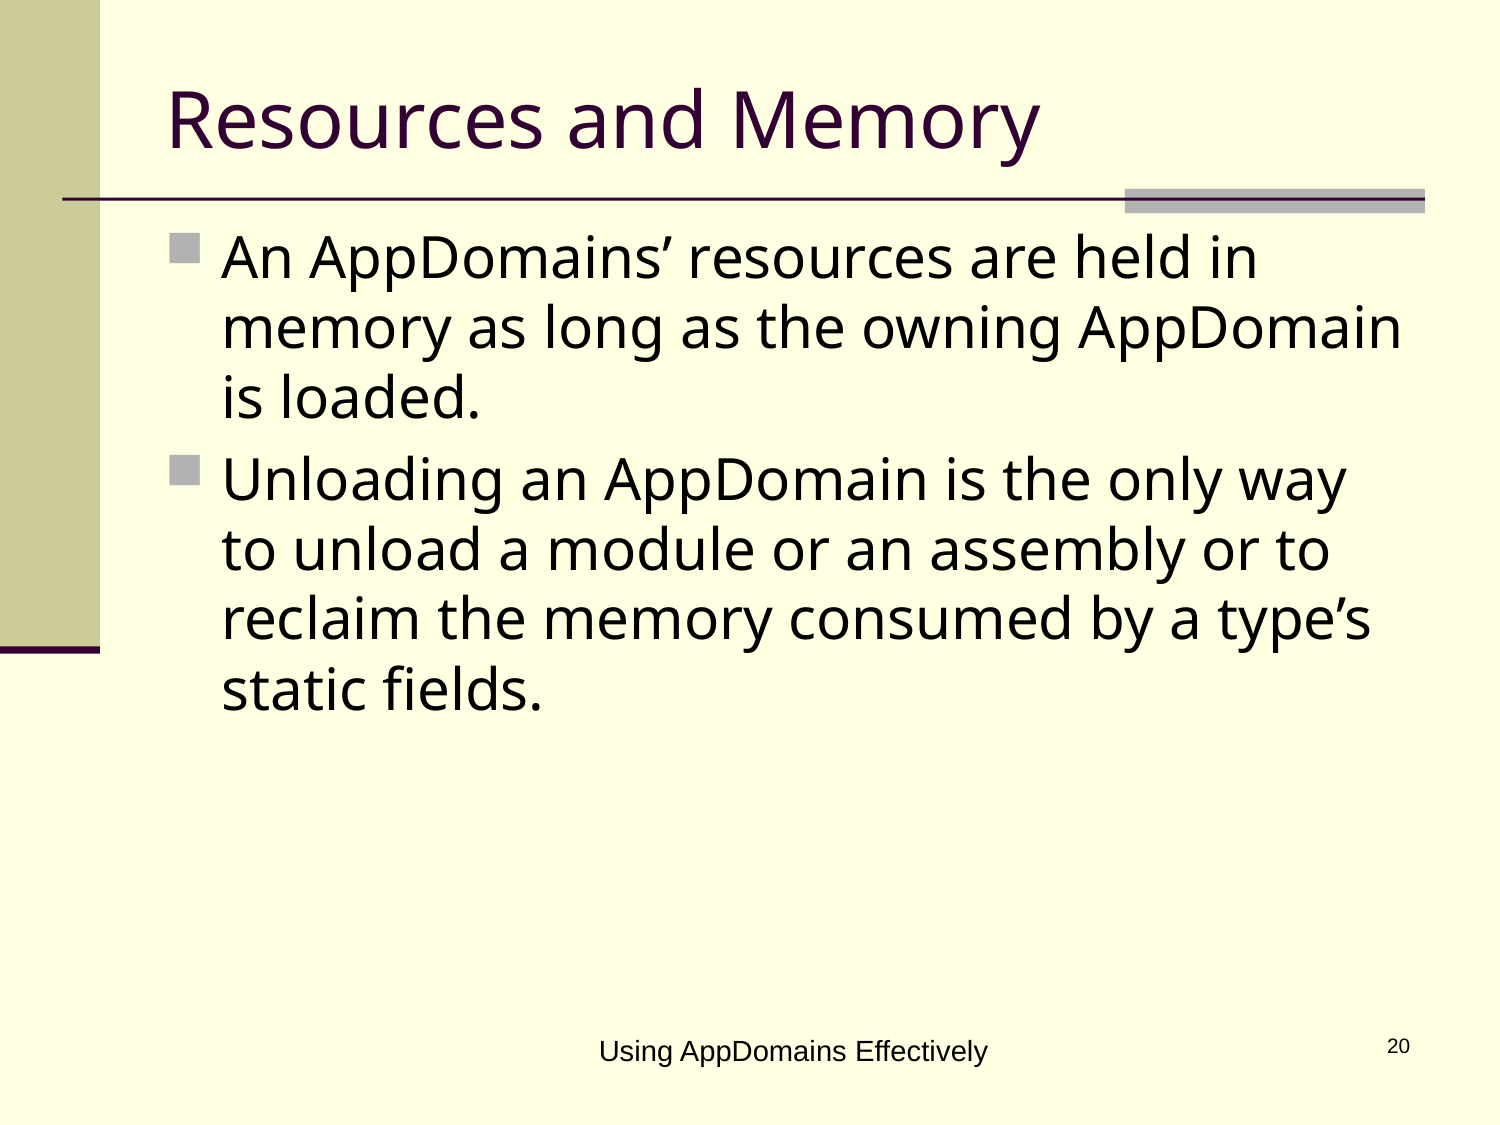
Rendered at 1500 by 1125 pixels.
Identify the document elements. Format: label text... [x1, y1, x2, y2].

footer Using AppDomains Effectively [549, 1025, 1038, 1100]
title Resources and Memory [150, 45, 1425, 188]
list An AppDomains’ resources are held in memory as long as the owning AppDomain is loaded. Unloading an AppDomain is the only way to unload a module or an assembly or to reclaim the memory consumed by a type’s static fields. [150, 212, 1425, 1006]
slide_number 20 [1112, 1025, 1425, 1100]
